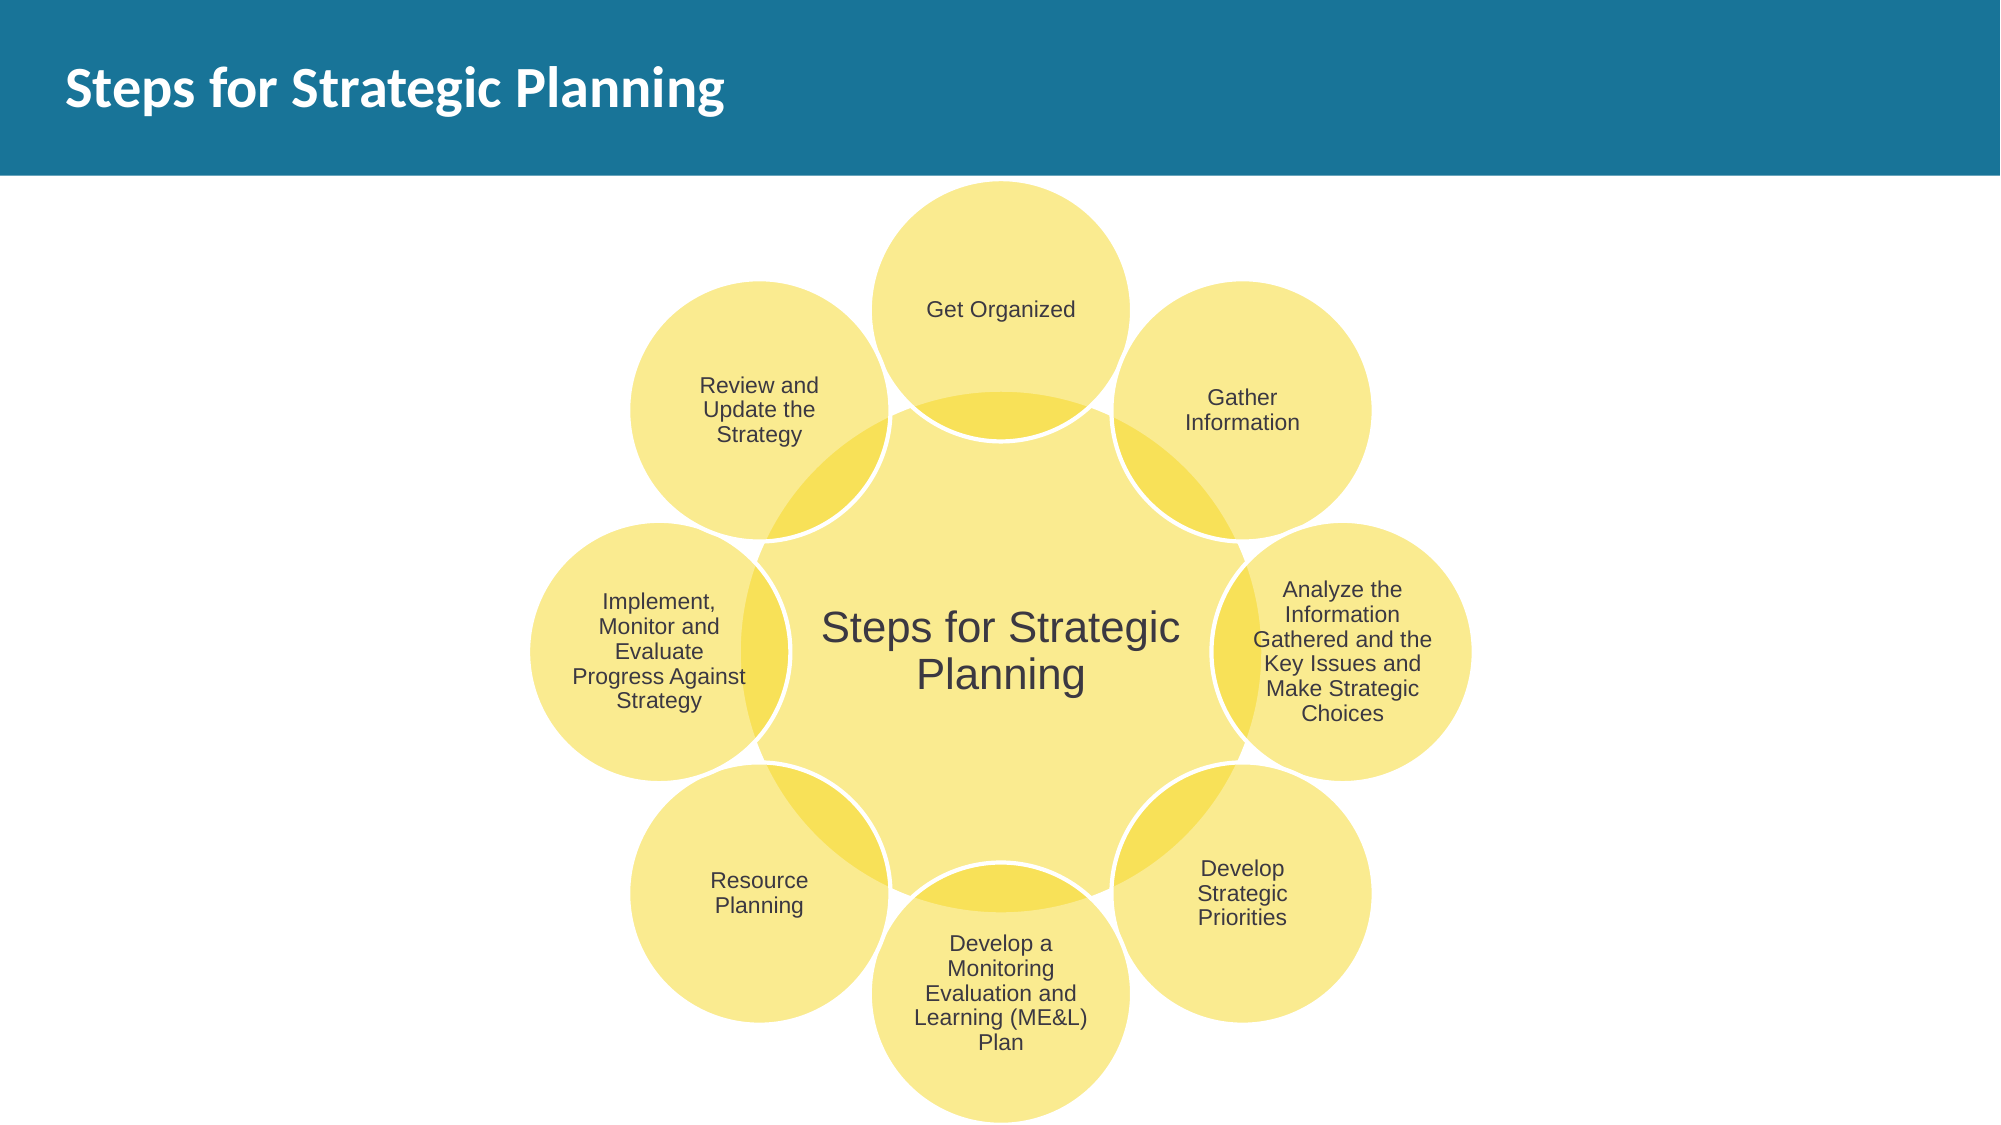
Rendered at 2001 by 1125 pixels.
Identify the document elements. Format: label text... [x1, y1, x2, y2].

title Steps for Strategic Planning [65, 28, 1935, 140]
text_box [527, 178, 1474, 1125]
